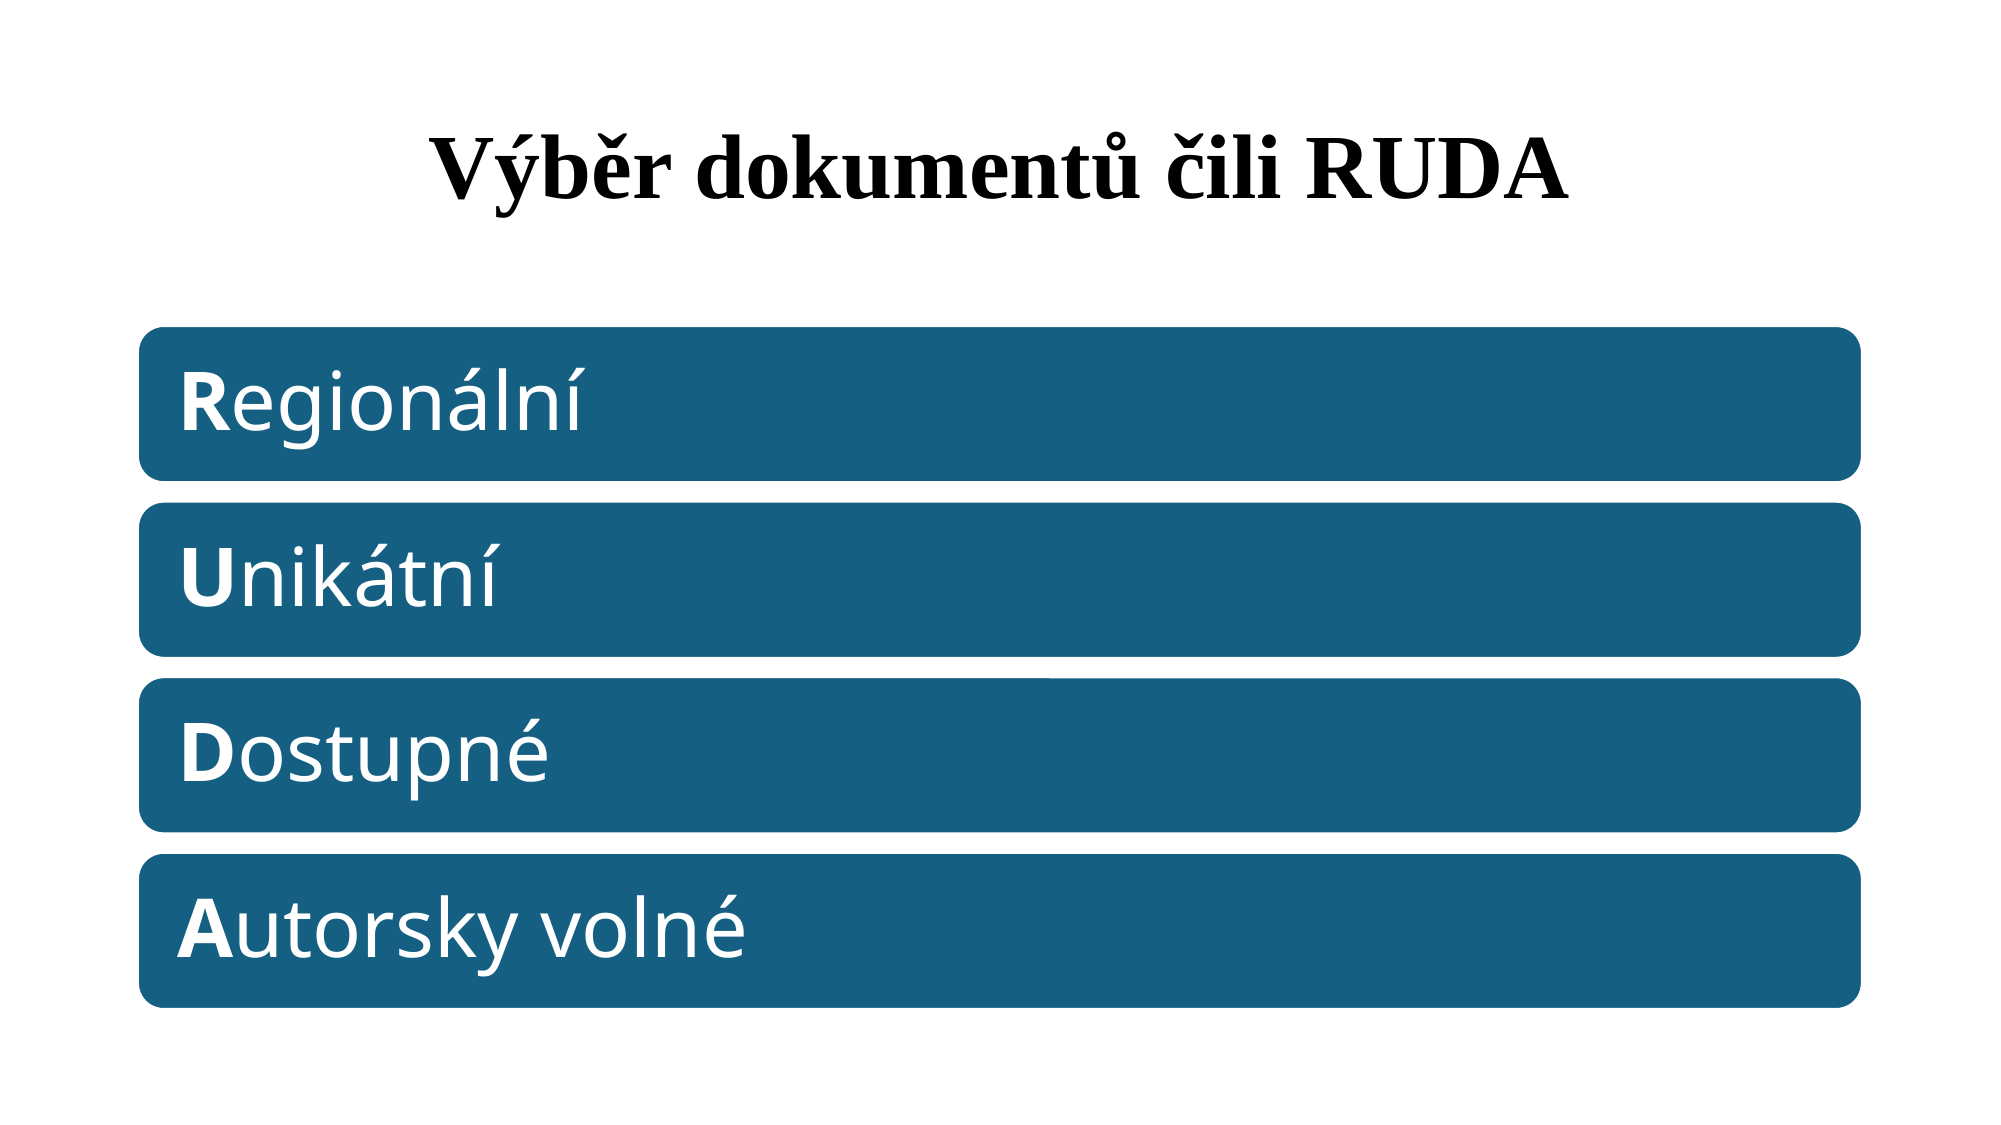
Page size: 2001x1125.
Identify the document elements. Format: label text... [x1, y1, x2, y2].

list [136, 321, 1863, 1014]
title Výběr dokumentů čili RUDA [137, 59, 1863, 278]
